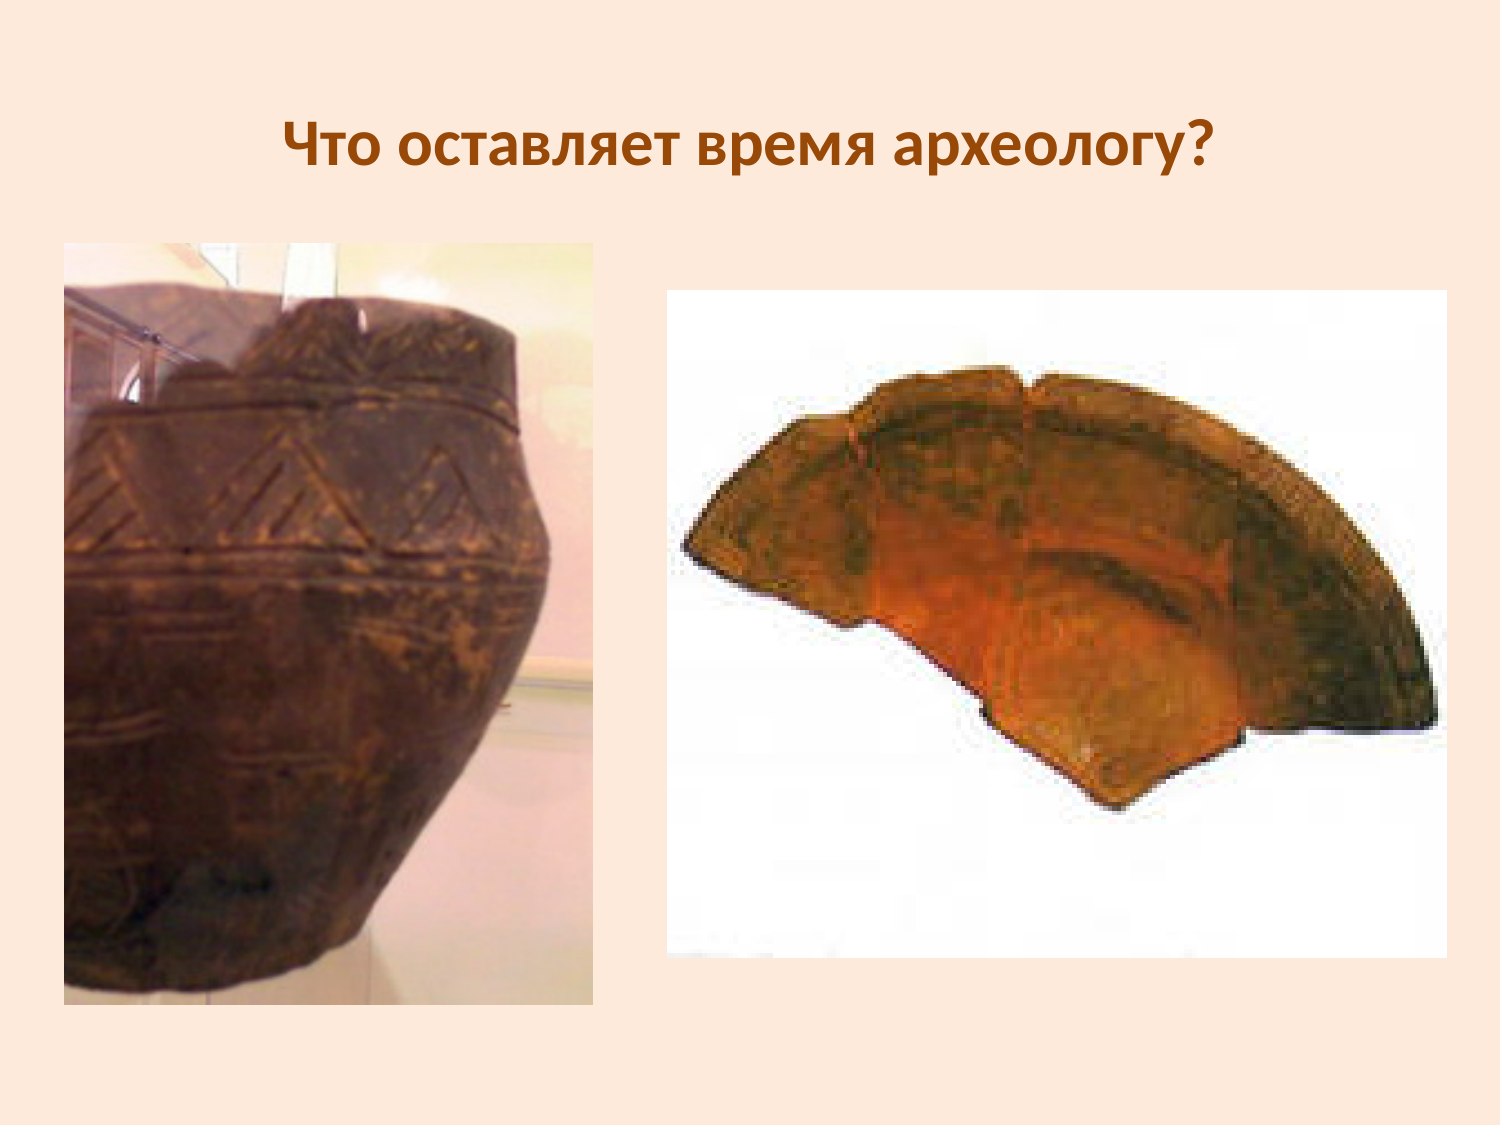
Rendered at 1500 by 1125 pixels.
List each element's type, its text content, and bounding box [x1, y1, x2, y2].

picture [64, 243, 593, 1006]
picture [667, 289, 1447, 959]
title Что оставляет время археологу? [75, 45, 1425, 233]
